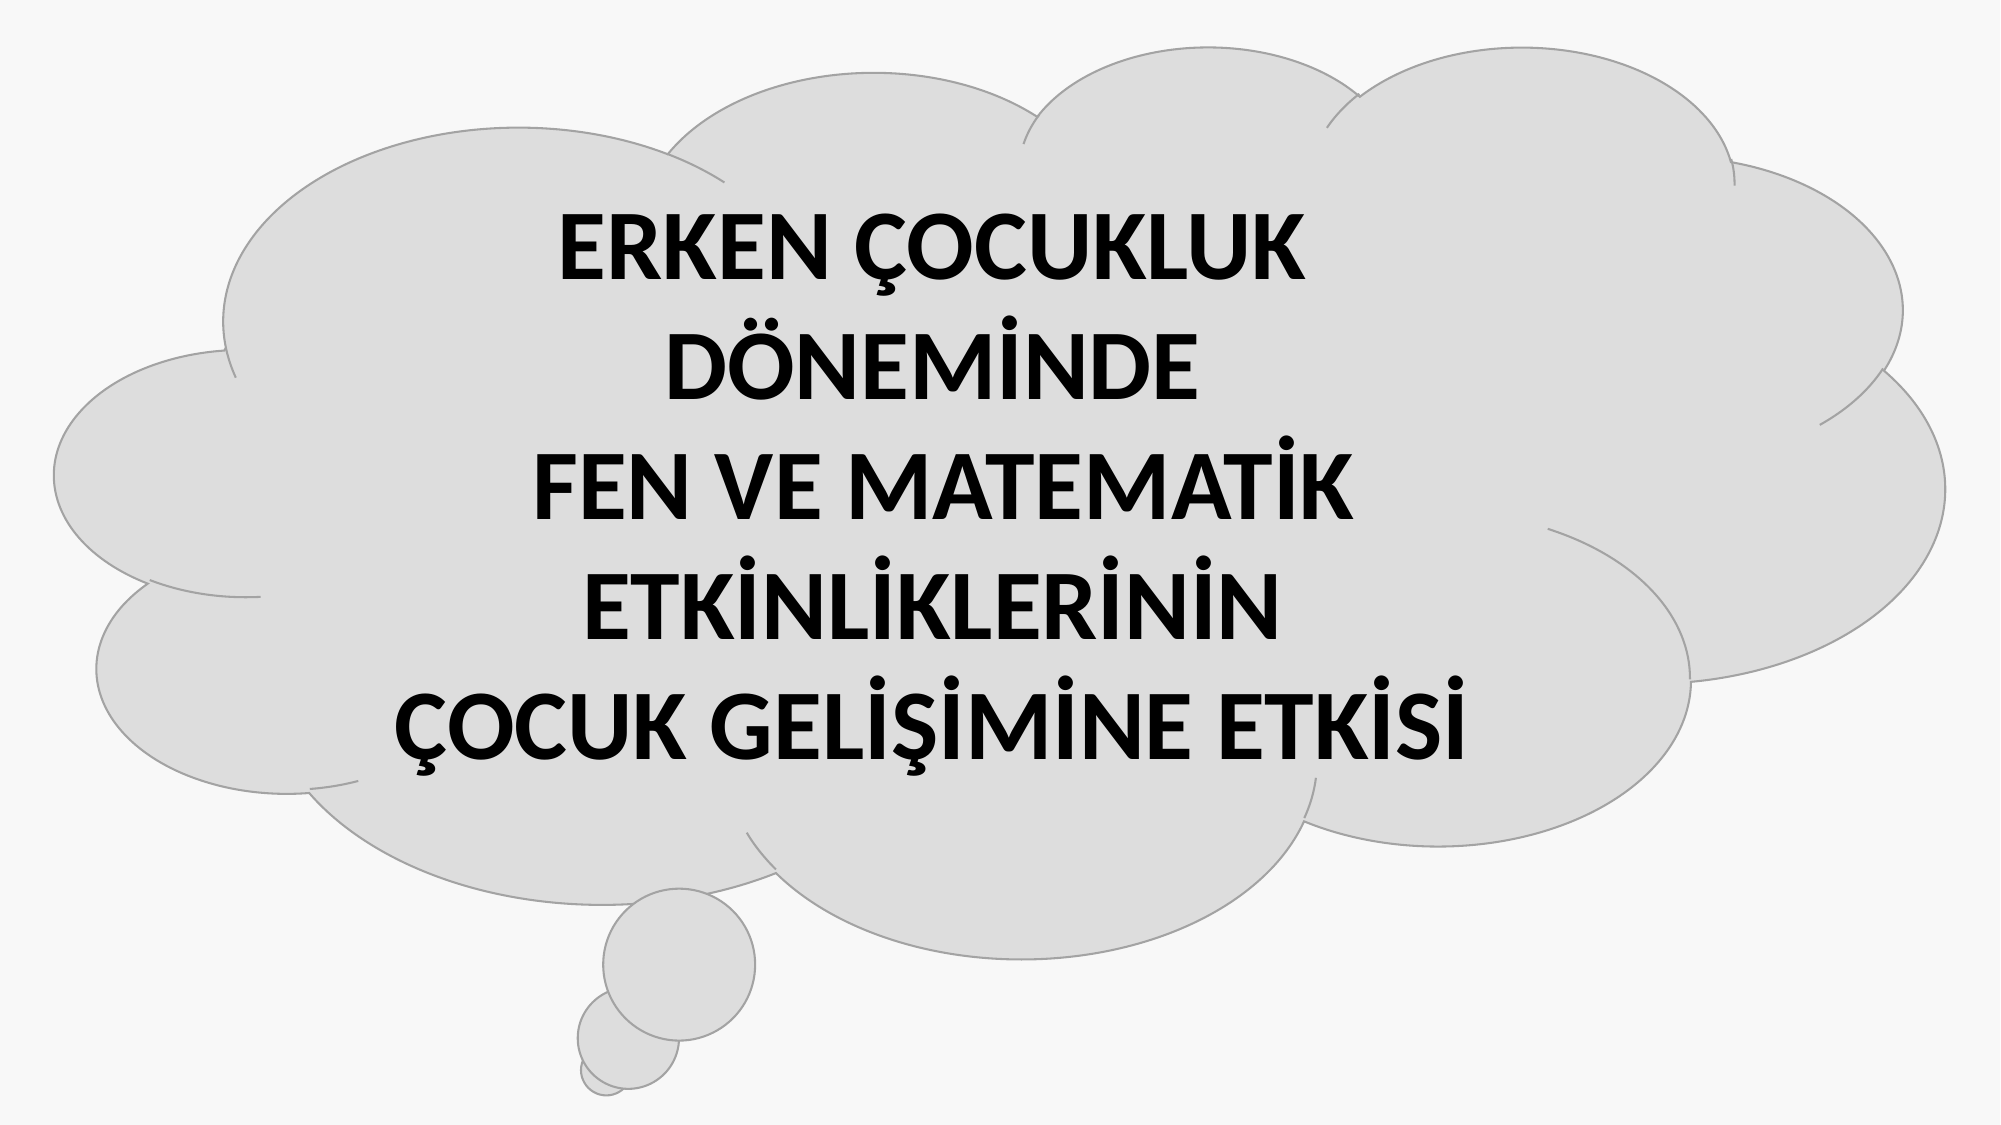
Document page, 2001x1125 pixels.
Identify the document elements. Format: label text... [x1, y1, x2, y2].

text_box ERKEN ÇOCUKLUK DÖNEMİNDE FEN VE MATEMATİK ETKİNLİKLERİNİN ÇOCUK GELİŞİMİNE ETKİSİ [52, 46, 1947, 1097]
